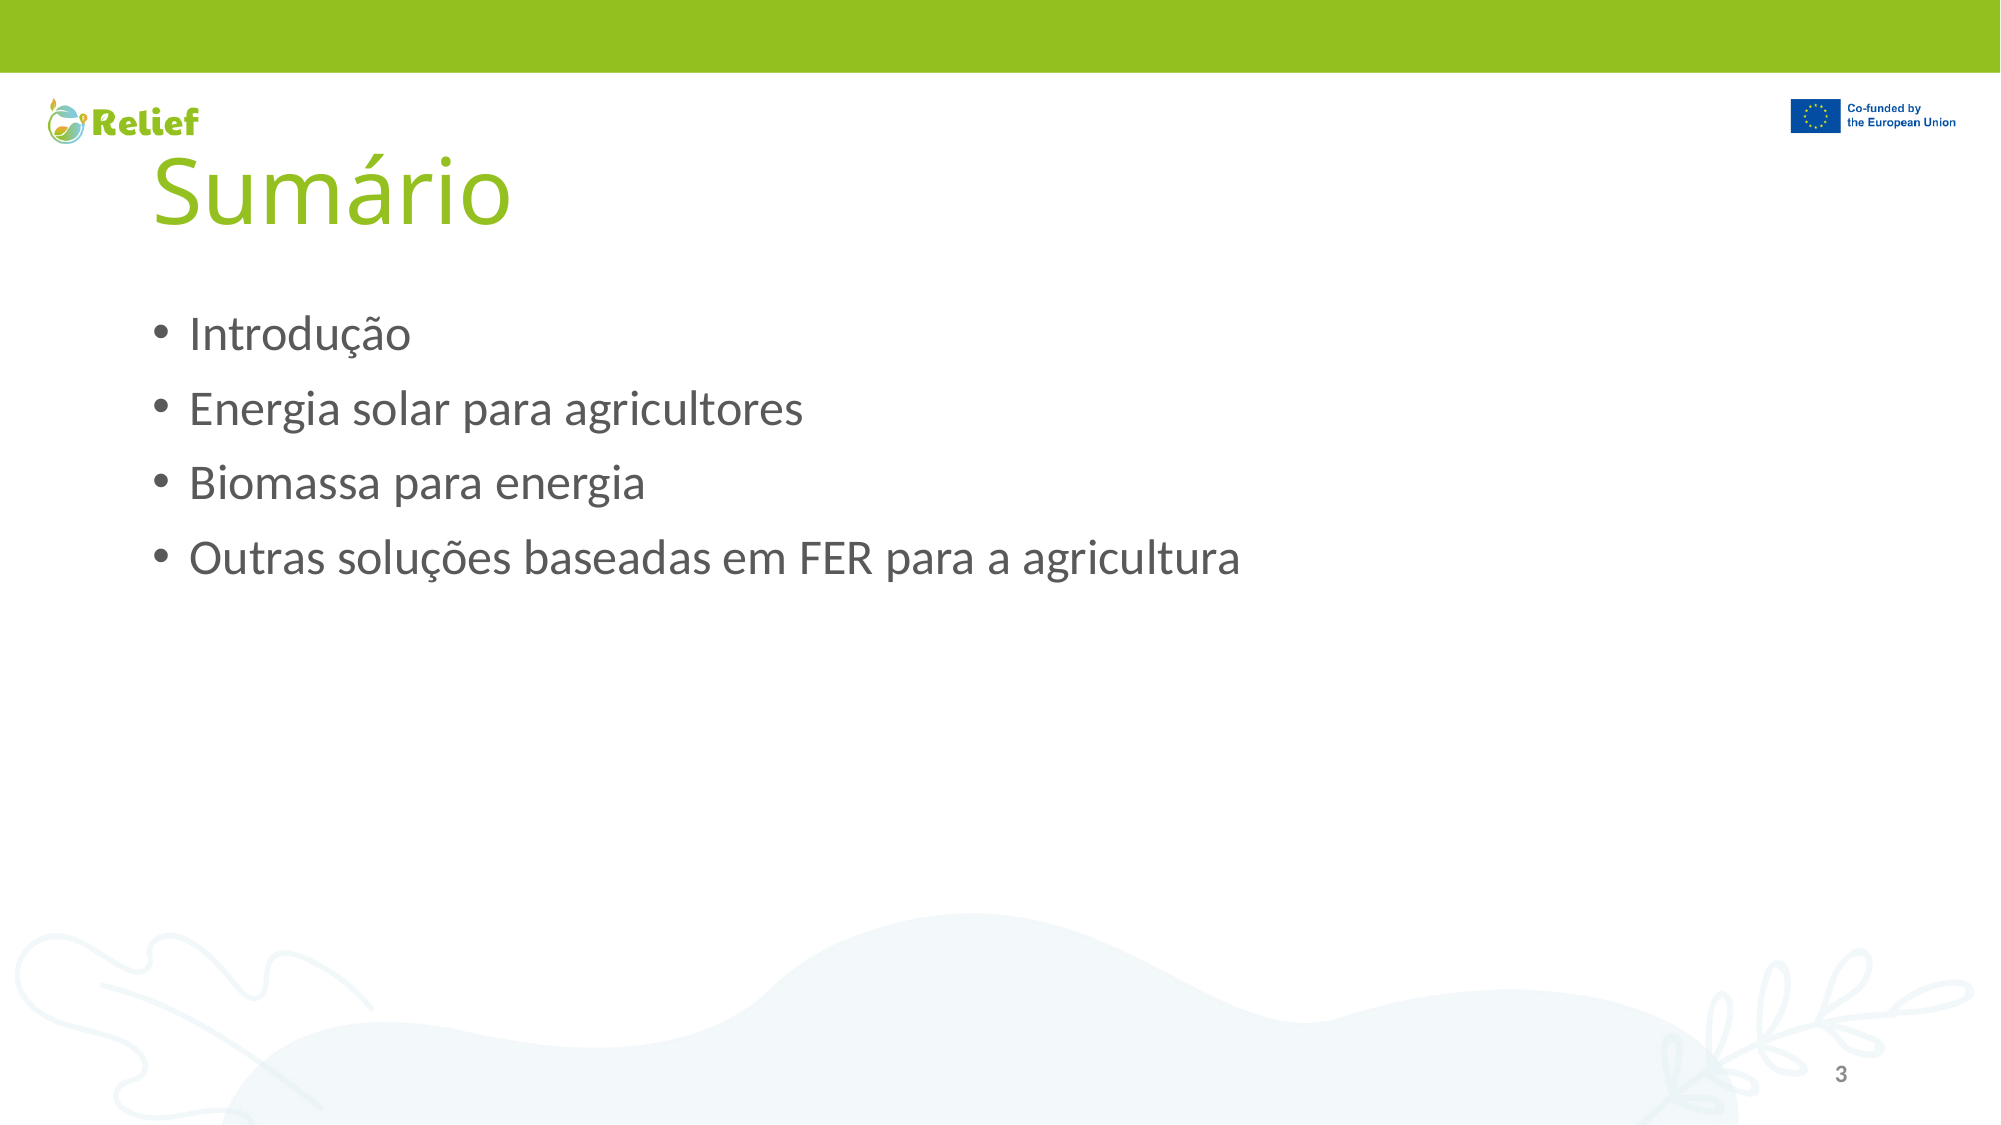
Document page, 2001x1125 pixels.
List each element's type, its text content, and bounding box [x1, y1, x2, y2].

slide_number 3 [1787, 1042, 1863, 1103]
list Introdução Energia solar para agricultores Biomassa para energia Outras soluções baseadas em FER para a agricultura [137, 299, 1863, 1014]
title Sumário [137, 111, 1863, 278]
picture [0, 0, 2001, 1125]
